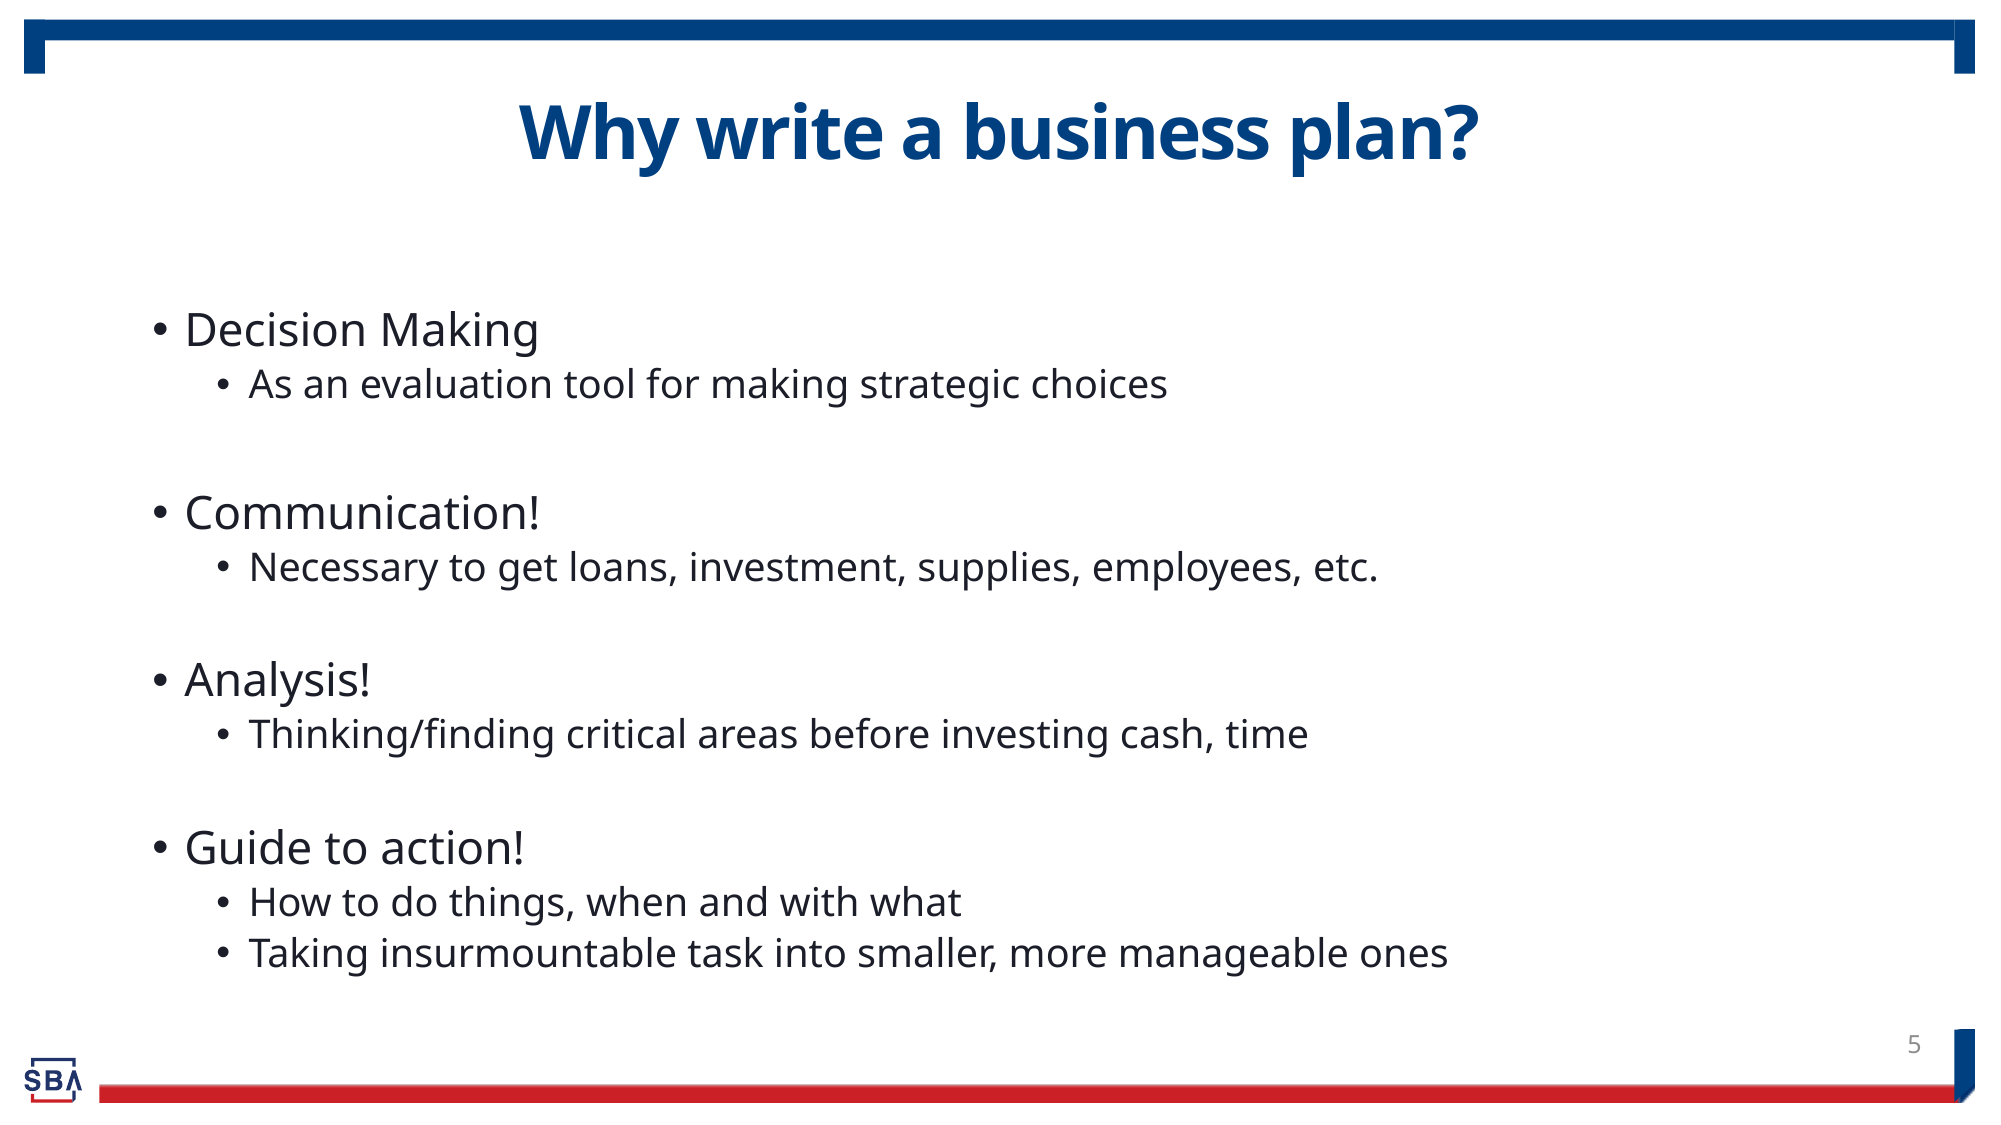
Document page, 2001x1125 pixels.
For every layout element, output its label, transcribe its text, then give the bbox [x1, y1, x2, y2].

slide_number 5 [1486, 1016, 1937, 1076]
list Decision Making As an evaluation tool for making strategic choices Communication! Necessary to get loans, investment, supplies, employees, etc. Analysis! Thinking/finding critical areas before investing cash, time Guide to action! How to do things, when and with what Taking insurmountable task into smaller, more manageable ones [137, 299, 1863, 990]
title Why write a business plan? [137, 87, 1863, 186]
